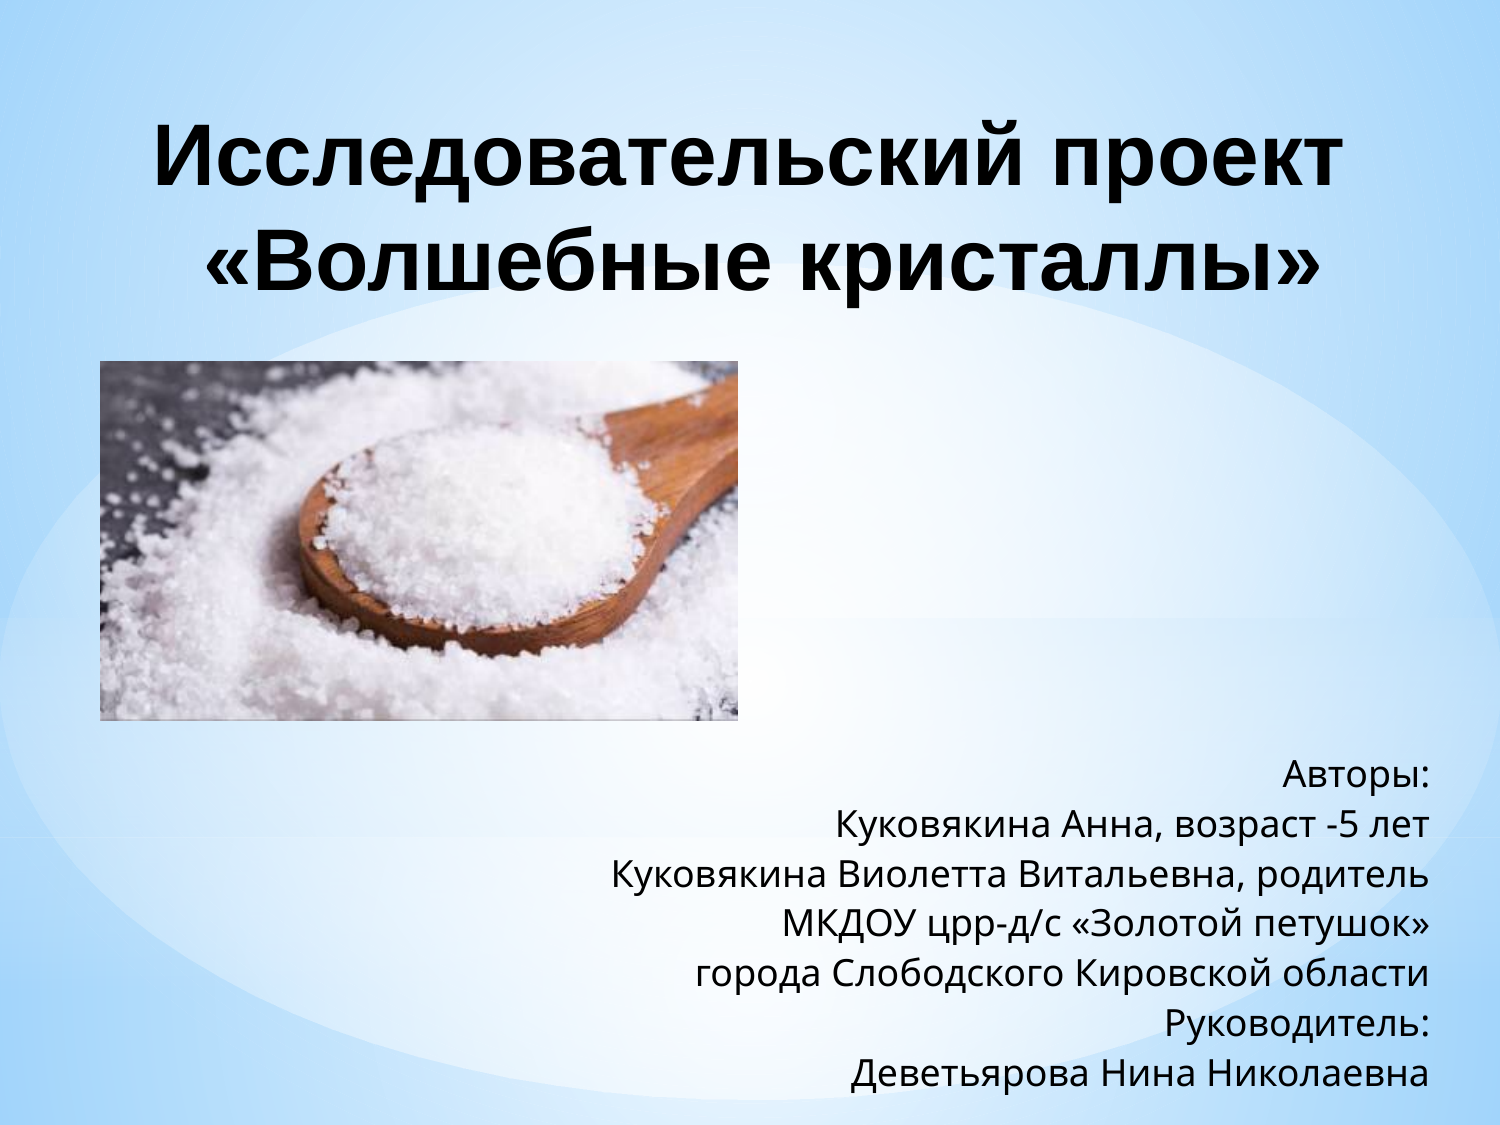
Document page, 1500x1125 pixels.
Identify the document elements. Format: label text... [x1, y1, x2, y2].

title Исследовательский проект «Волшебные кристаллы» [112, 90, 1388, 332]
picture [100, 361, 739, 721]
subtitle Авторы: Куковякина Анна, возраст -5 лет Куковякина Виолетта Витальевна, родитель МКДОУ црр-д/с «Золотой петушок» города Слободского Кировской области Руководитель: Деветьярова Нина Николаевна [395, 751, 1446, 1040]
